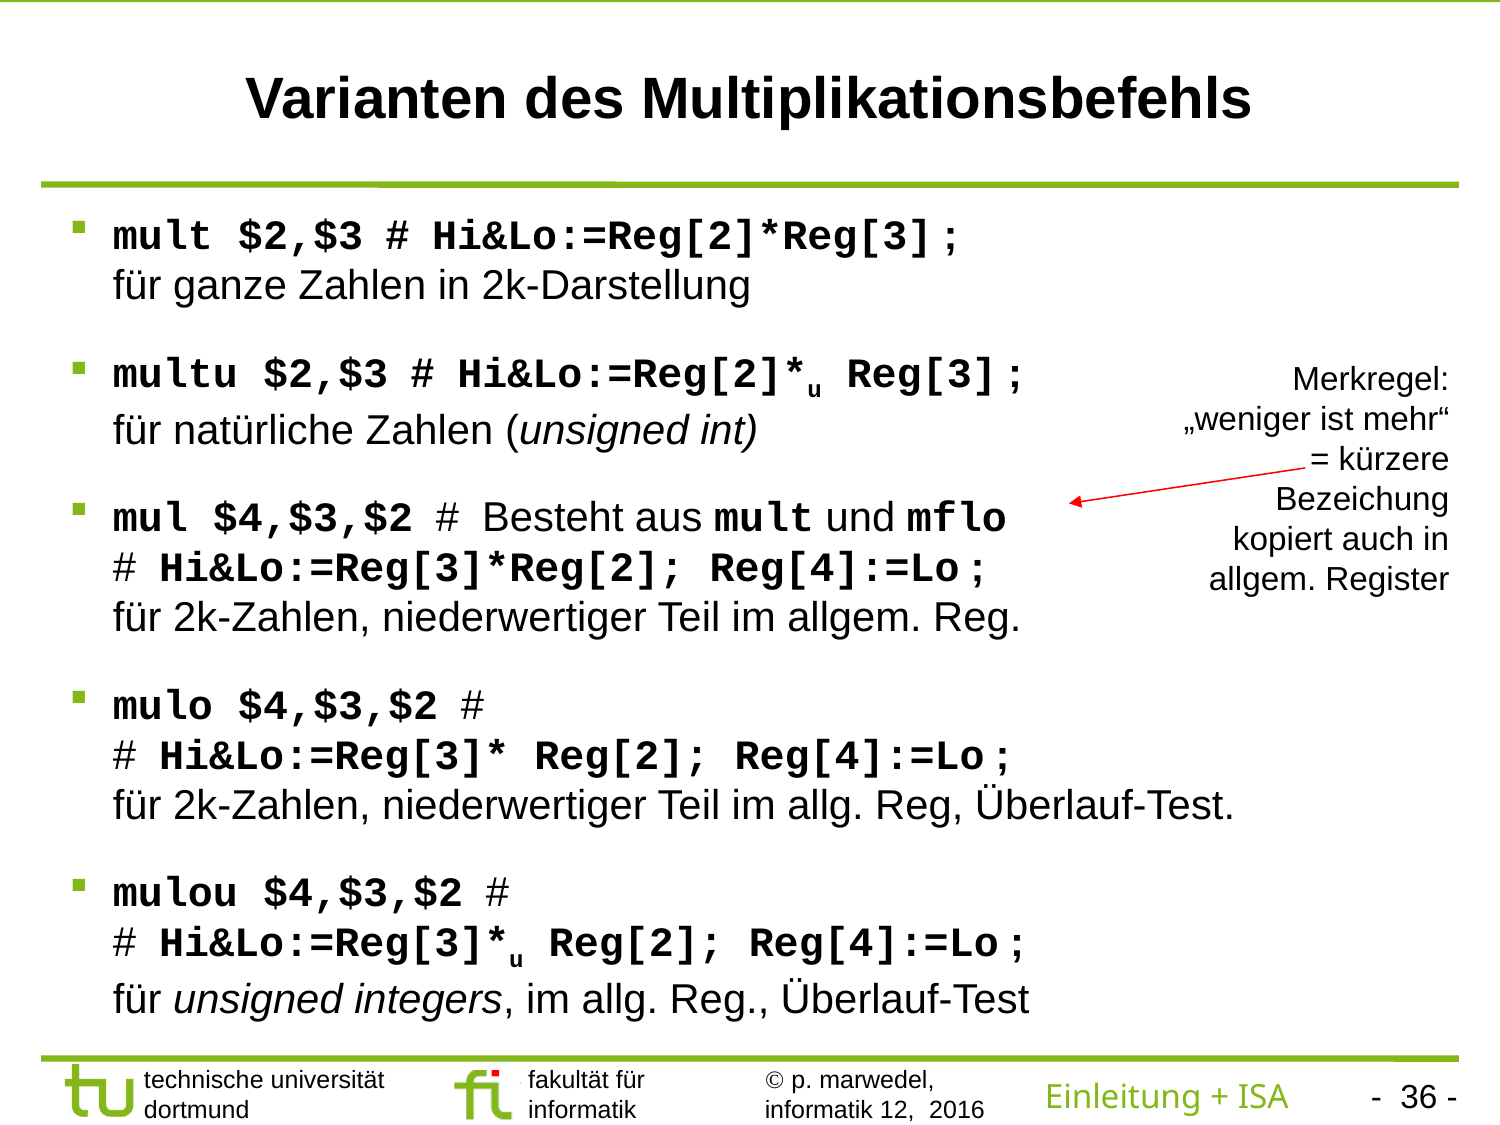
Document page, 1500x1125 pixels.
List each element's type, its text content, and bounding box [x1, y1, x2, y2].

picture [64, 1064, 145, 1117]
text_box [1068, 349, 1465, 606]
picture [454, 1070, 521, 1125]
title Varianten des Multiplikationsbefehls [0, 11, 1500, 179]
list mult $2,$3 # Hi&Lo:=Reg[2]*Reg[3] ; für ganze Zahlen in 2k-Darstellung multu $2,$3 # Hi&Lo:=Reg[2]*u Reg[3] ; für natürliche Zahlen (unsigned int) mul $4,$3,$2 # Besteht aus mult und mflo # Hi&Lo:=Reg[3]*Reg[2]; Reg[4]:=Lo ; für 2k-Zahlen, niederwertiger Teil im allgem. Reg. mulo $4,$3,$2 # # Hi&Lo:=Reg[3]* Reg[2]; Reg[4]:=Lo ; für 2k-Zahlen, niederwertiger Teil im allg. Reg, Überlauf-Test. mulou $4,$3,$2 # # Hi&Lo:=Reg[3]*u Reg[2]; Reg[4]:=Lo ; für unsigned integers, im allg. Reg., Überlauf-Test [24, 200, 1471, 1024]
